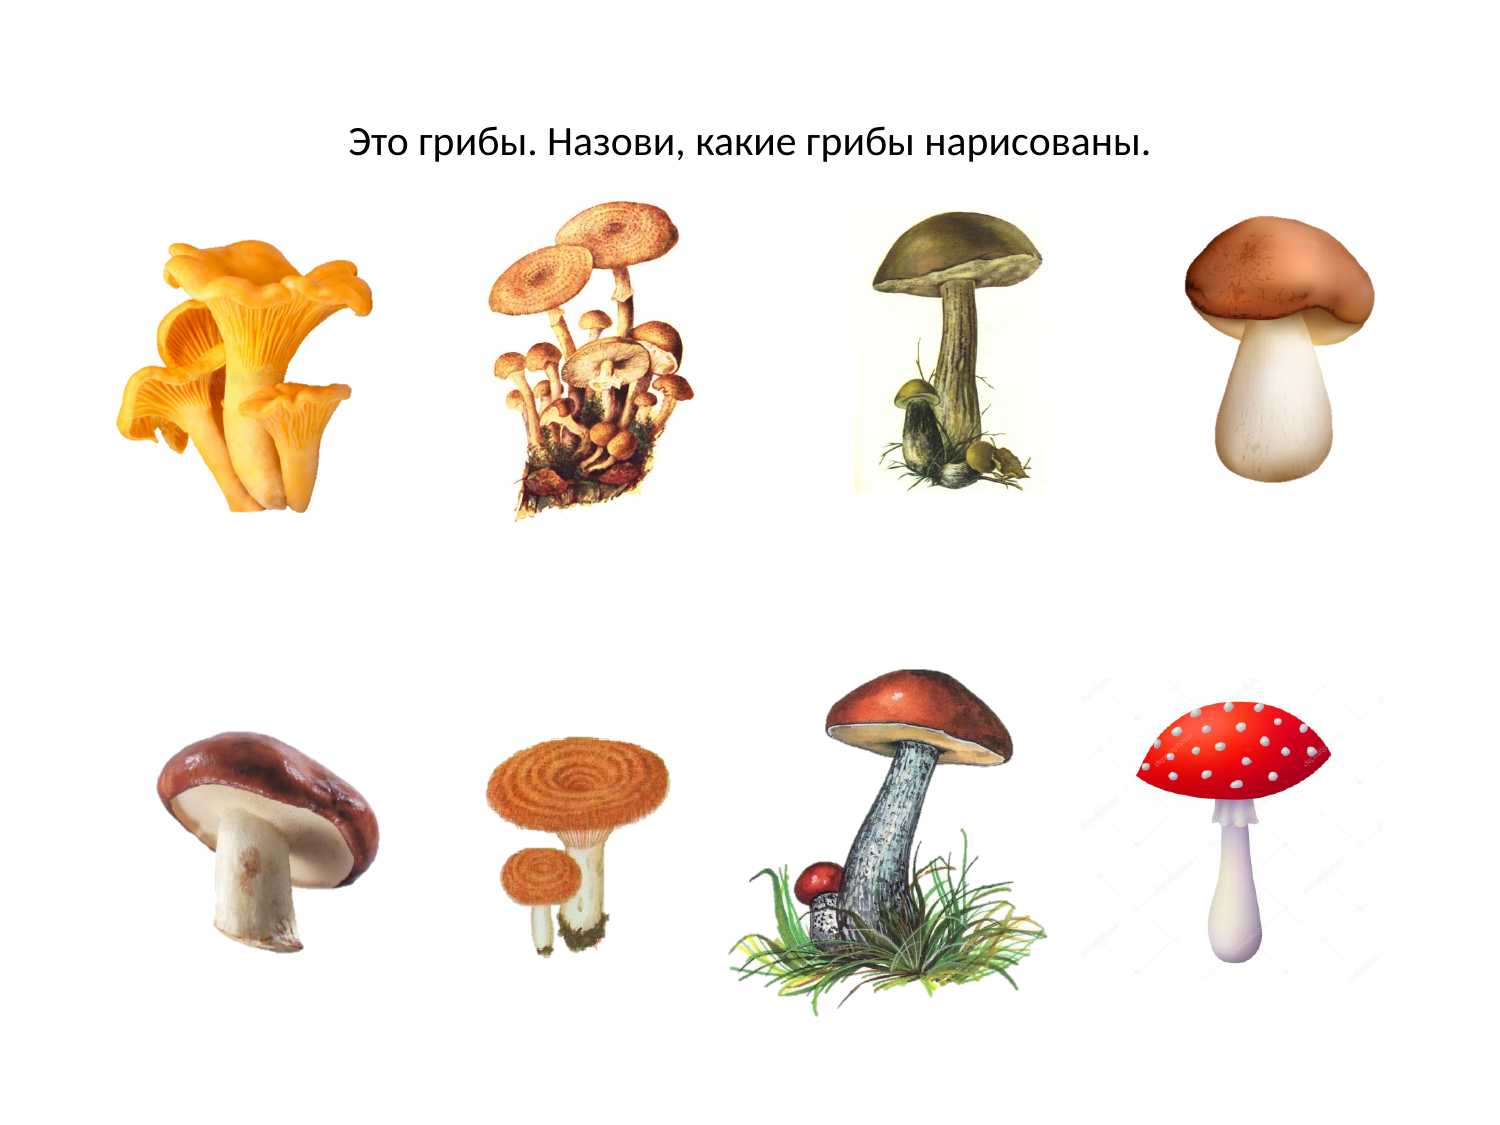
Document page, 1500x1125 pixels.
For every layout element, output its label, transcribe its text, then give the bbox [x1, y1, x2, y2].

picture [1177, 208, 1380, 493]
picture [52, 591, 671, 1125]
picture [687, 662, 1383, 1125]
picture [111, 207, 377, 540]
picture [472, 193, 713, 530]
picture [855, 208, 1049, 493]
title Это грибы. Назови, какие грибы нарисованы. [75, 45, 1425, 233]
